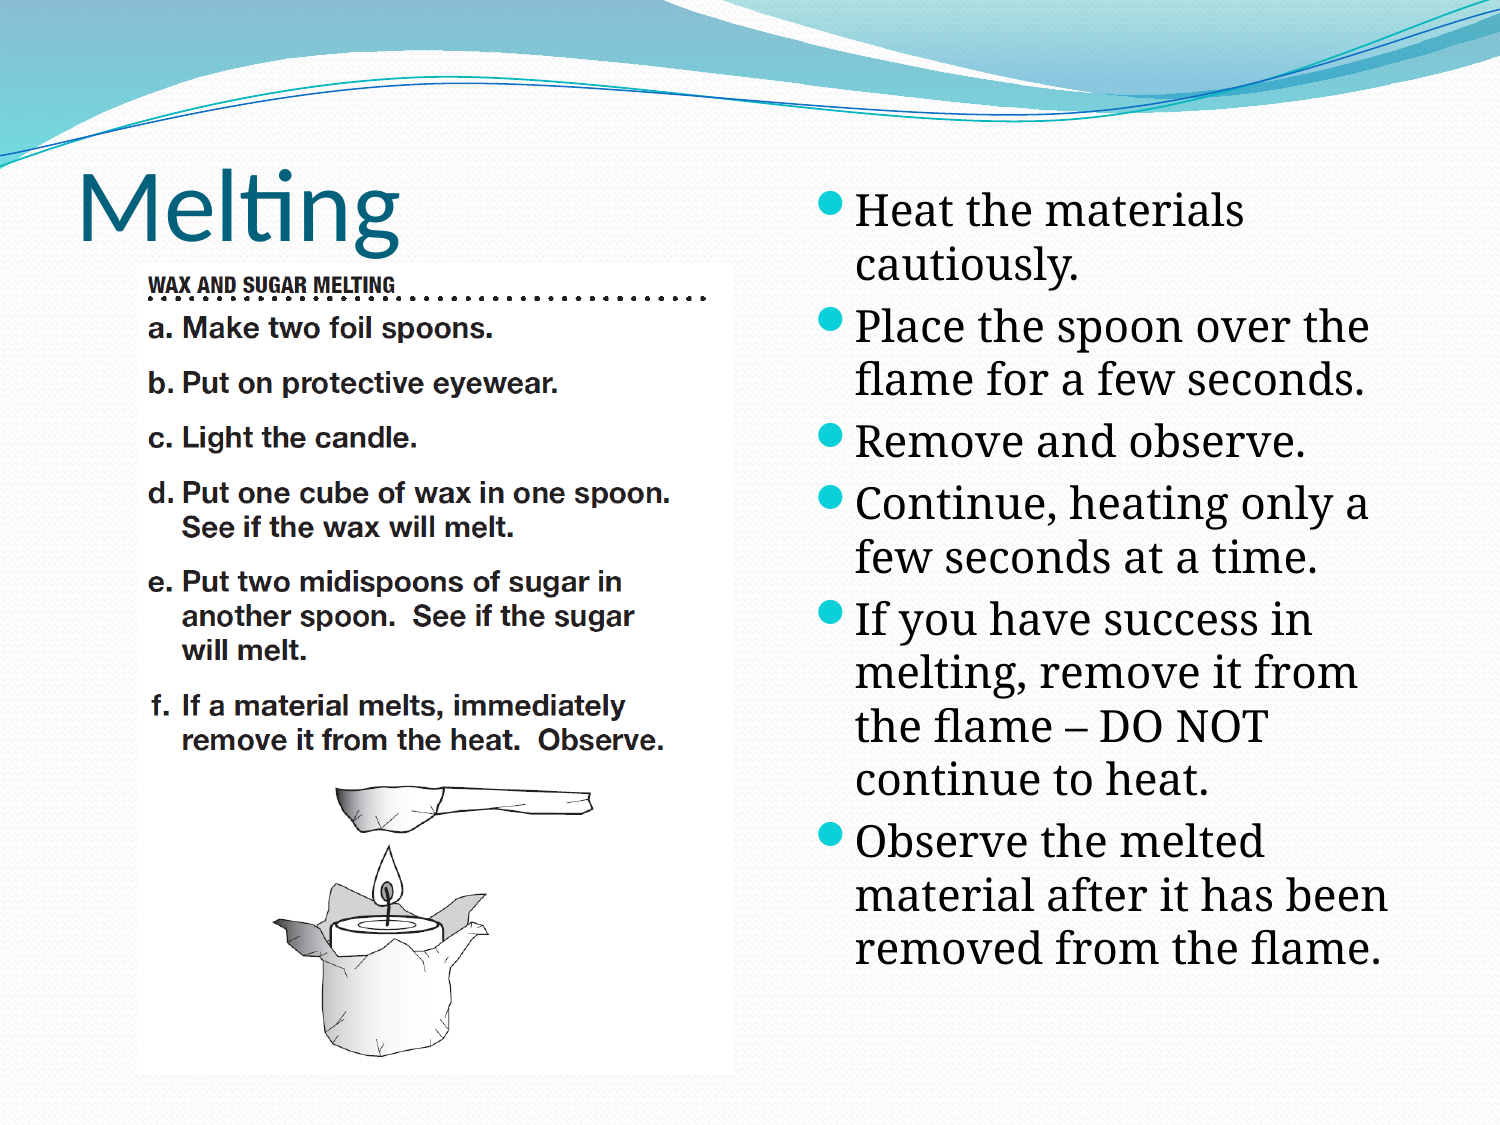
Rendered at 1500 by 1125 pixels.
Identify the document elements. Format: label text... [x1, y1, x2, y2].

title Melting [75, 75, 1425, 263]
list Heat the materials cautiously. Place the spoon over the flame for a few seconds. Remove and observe. Continue, heating only a few seconds at a time. If you have success in melting, remove it from the flame – DO NOT continue to heat. Observe the melted material after it has been removed from the flame. [800, 174, 1425, 1000]
picture [137, 262, 733, 1076]
